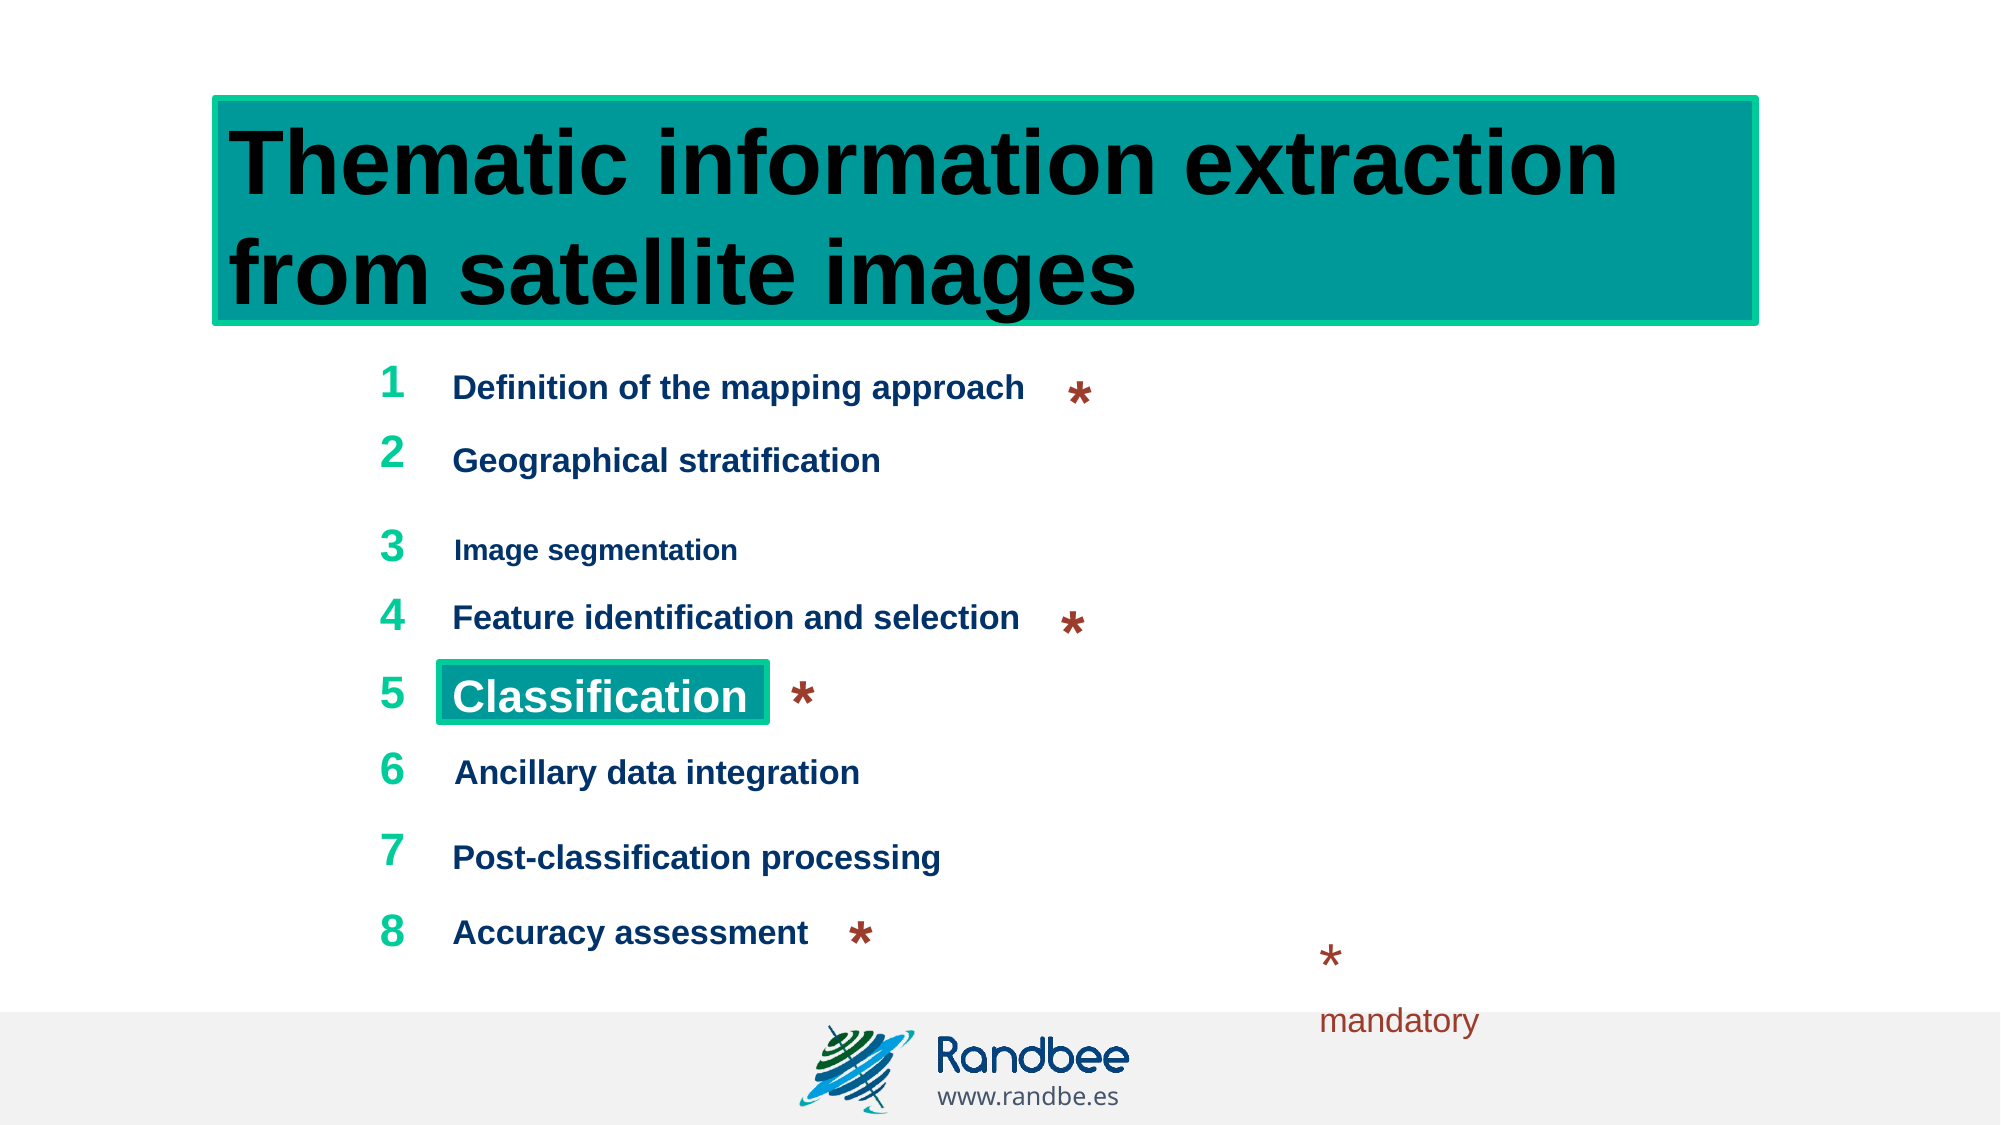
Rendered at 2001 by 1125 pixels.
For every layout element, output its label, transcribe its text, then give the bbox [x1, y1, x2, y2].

text_box [1047, 587, 1113, 675]
picture [931, 1032, 1136, 1080]
text_box * [789, 663, 818, 736]
text_box [366, 346, 431, 415]
text_box [835, 898, 901, 985]
text_box 3 Image segmentation [377, 510, 784, 572]
text_box [366, 504, 431, 573]
text_box [366, 814, 431, 883]
text_box [366, 416, 431, 486]
text_box * [1059, 593, 1087, 666]
text_box Geographical stratification [450, 438, 886, 479]
text_box * mandatory [1317, 926, 1516, 1040]
text_box 7 [377, 820, 407, 875]
text_box Definition of the mapping approach [450, 365, 1028, 407]
text_box [366, 579, 431, 648]
text_box Post-classification processing [450, 835, 946, 877]
text_box Feature identification and selection [450, 595, 1026, 637]
text_box 2 [377, 422, 407, 477]
text_box * [847, 903, 876, 977]
text_box 4 [377, 584, 407, 640]
text_box [366, 733, 431, 802]
text_box 1 [377, 352, 407, 407]
title Thematic information extraction from satellite images [214, 97, 1756, 324]
text_box [366, 657, 431, 726]
text_box Classification [438, 662, 767, 722]
text_box [1054, 357, 1120, 444]
text_box 8 [377, 901, 407, 956]
picture [792, 1018, 921, 1116]
text_box 6 Ancillary data integration [377, 739, 863, 794]
text_box [366, 896, 431, 965]
text_box * [1066, 362, 1094, 436]
text_box [777, 657, 843, 745]
text_box Accuracy assessment [450, 910, 812, 952]
text_box 5 [377, 663, 407, 718]
